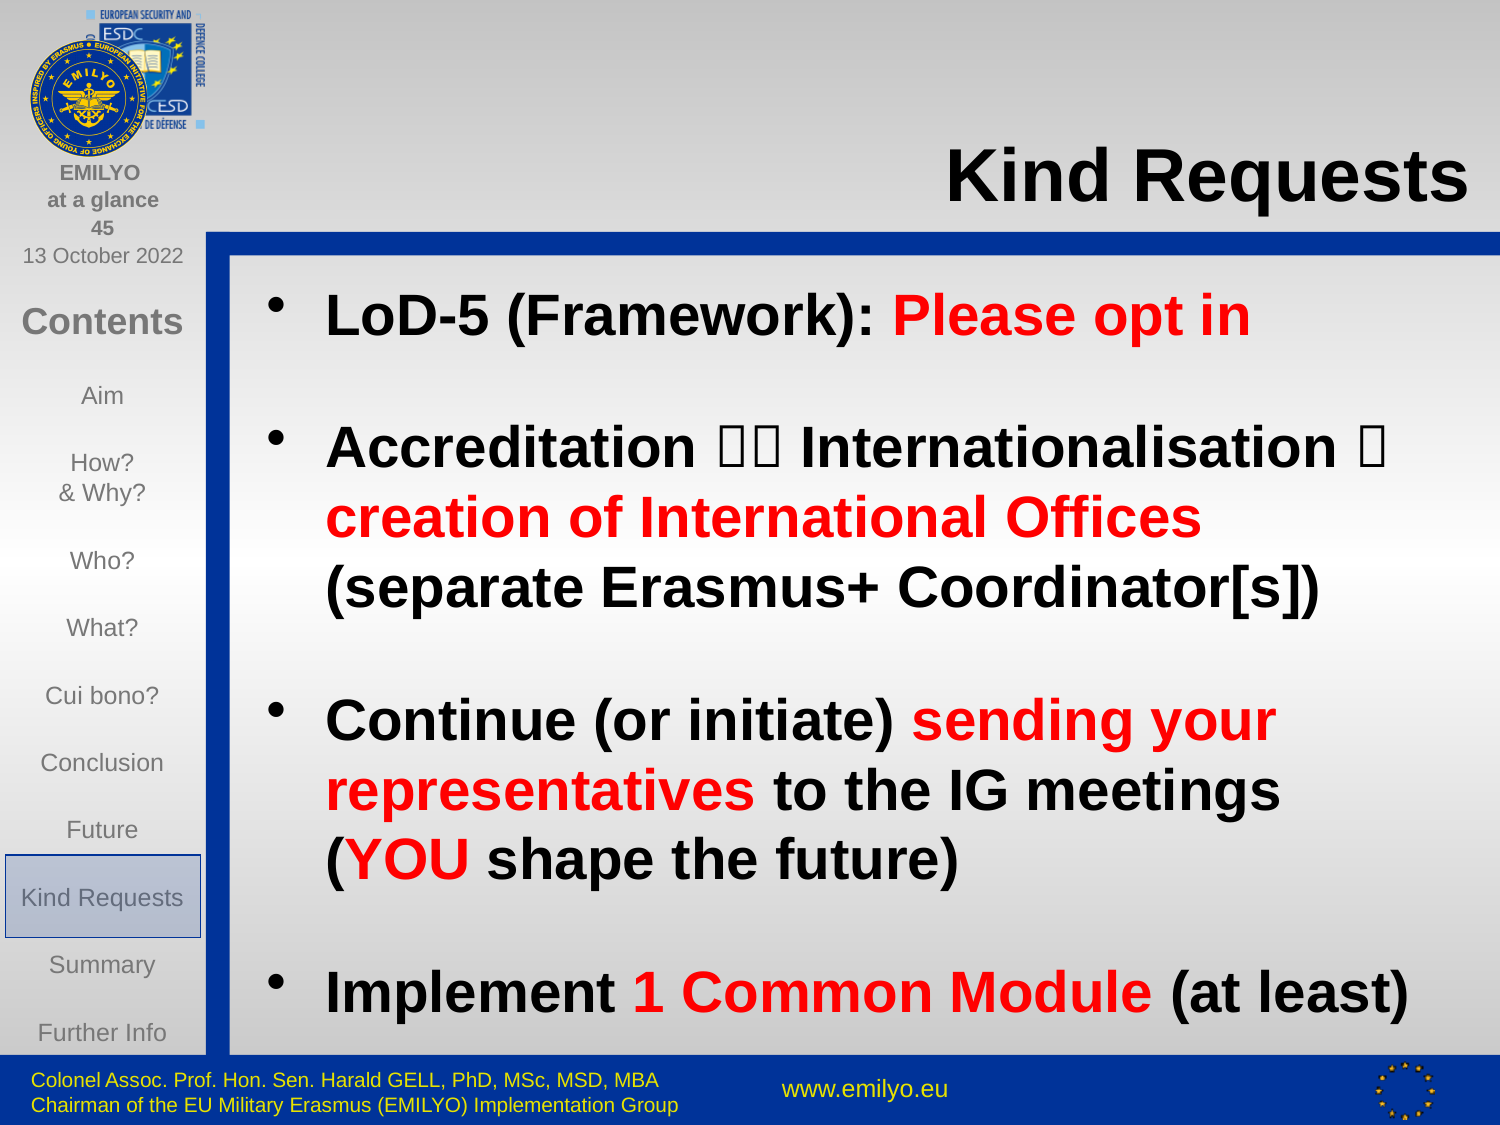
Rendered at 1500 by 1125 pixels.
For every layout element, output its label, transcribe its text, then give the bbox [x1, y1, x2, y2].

picture [30, 10, 205, 158]
title Kind Requests [207, 28, 1471, 217]
picture [1374, 1060, 1435, 1120]
text_box [5, 854, 201, 938]
list LoD-5 (Framework): Please opt in Accreditation  Internationalisation  creation of International Offices (separate Erasmus+ Coordinator[s]) Continue (or initiate) sending your representatives to the IG meetings (YOU shape the future) Implement 1 Common Module (at least) [266, 270, 1466, 1039]
